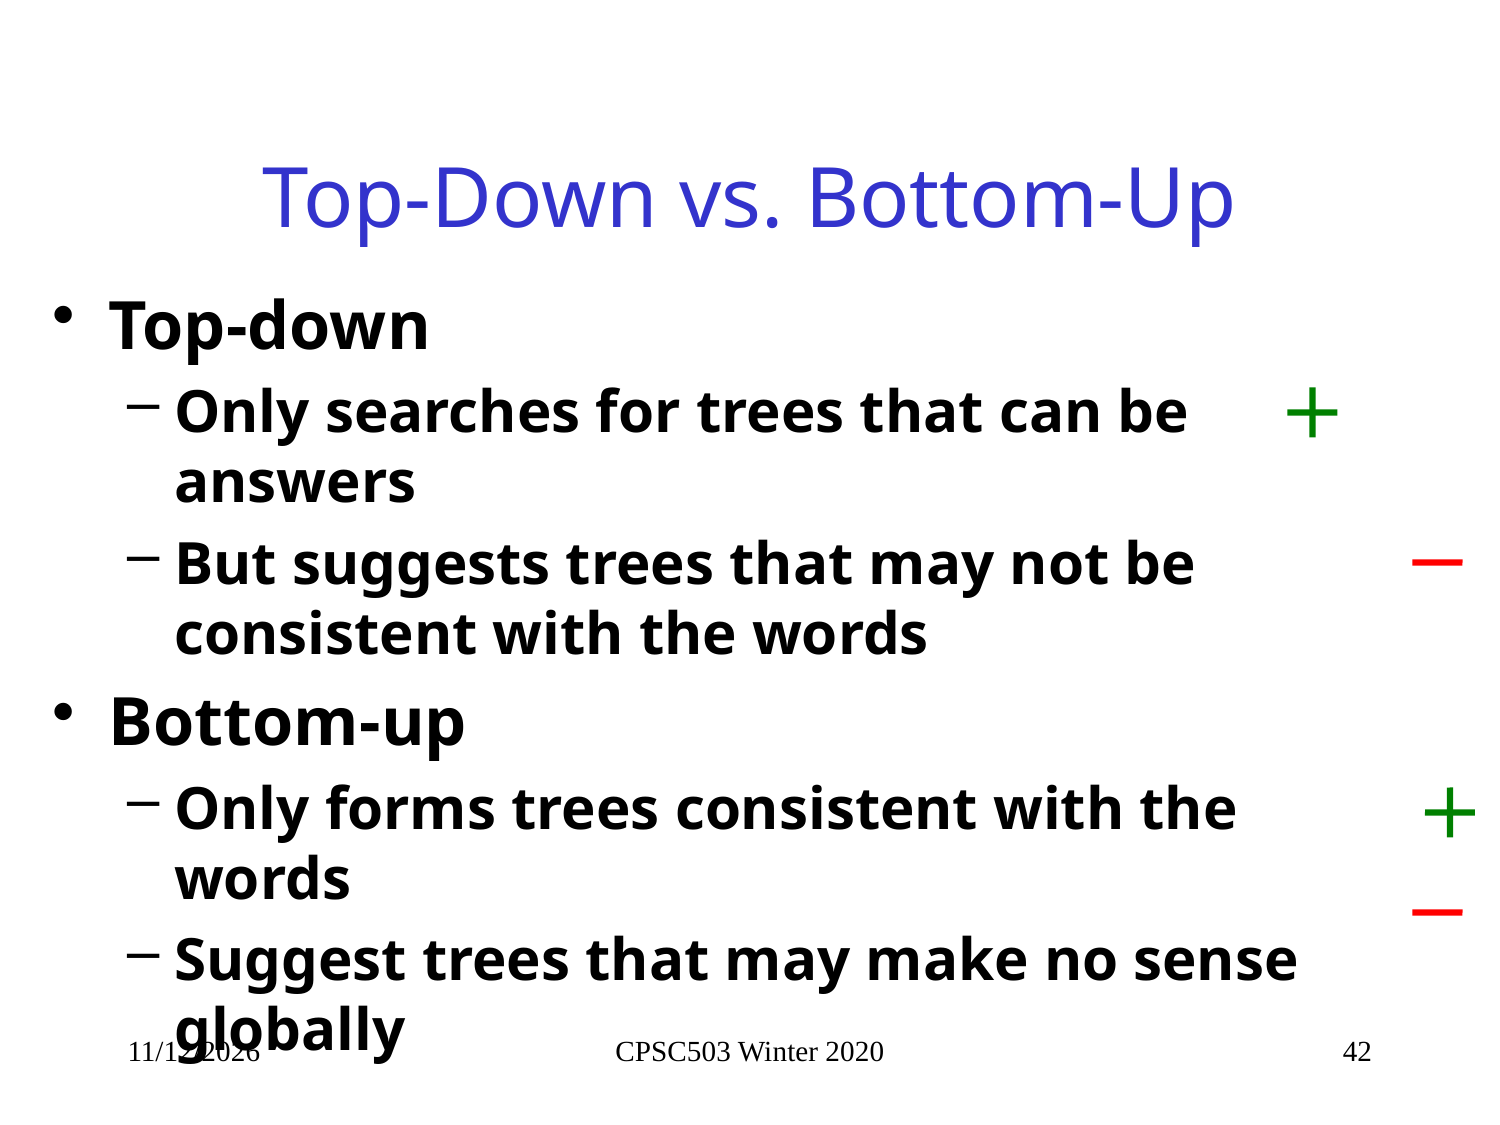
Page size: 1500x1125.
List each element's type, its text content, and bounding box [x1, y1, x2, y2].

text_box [1287, 387, 1338, 438]
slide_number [112, 1051, 426, 1101]
list Top-down Only searches for trees that can be answers But suggests trees that may not be consistent with the words Bottom-up Only forms trees consistent with the words Suggest trees that may make no sense globally [37, 274, 1438, 1051]
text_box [1424, 787, 1476, 838]
footer CPSC503 Winter 2020 [512, 1051, 988, 1101]
slide_number 42 [1074, 1051, 1388, 1101]
title Top-Down vs. Bottom-Up [112, 99, 1388, 274]
